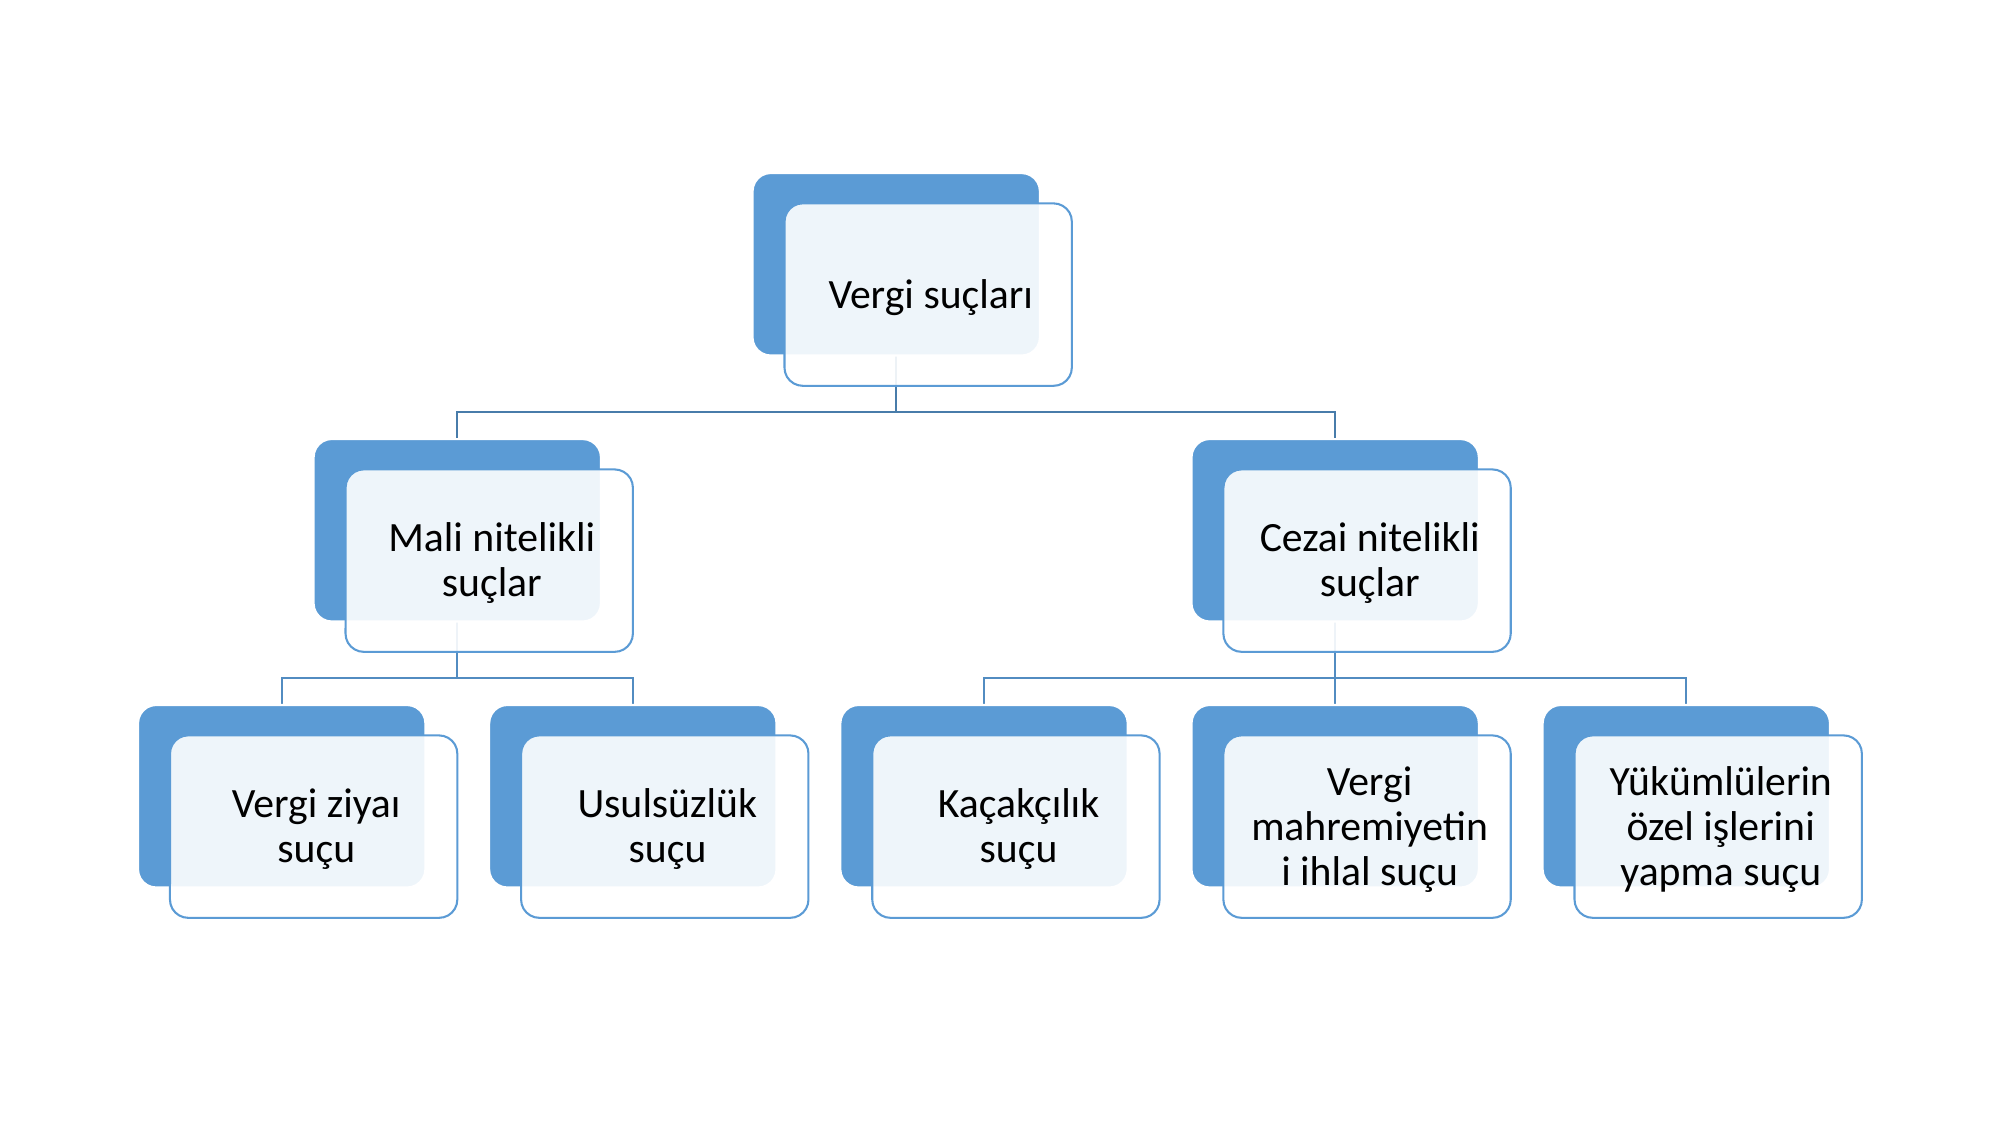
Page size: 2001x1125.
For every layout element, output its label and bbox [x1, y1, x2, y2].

list [137, 77, 1863, 1014]
